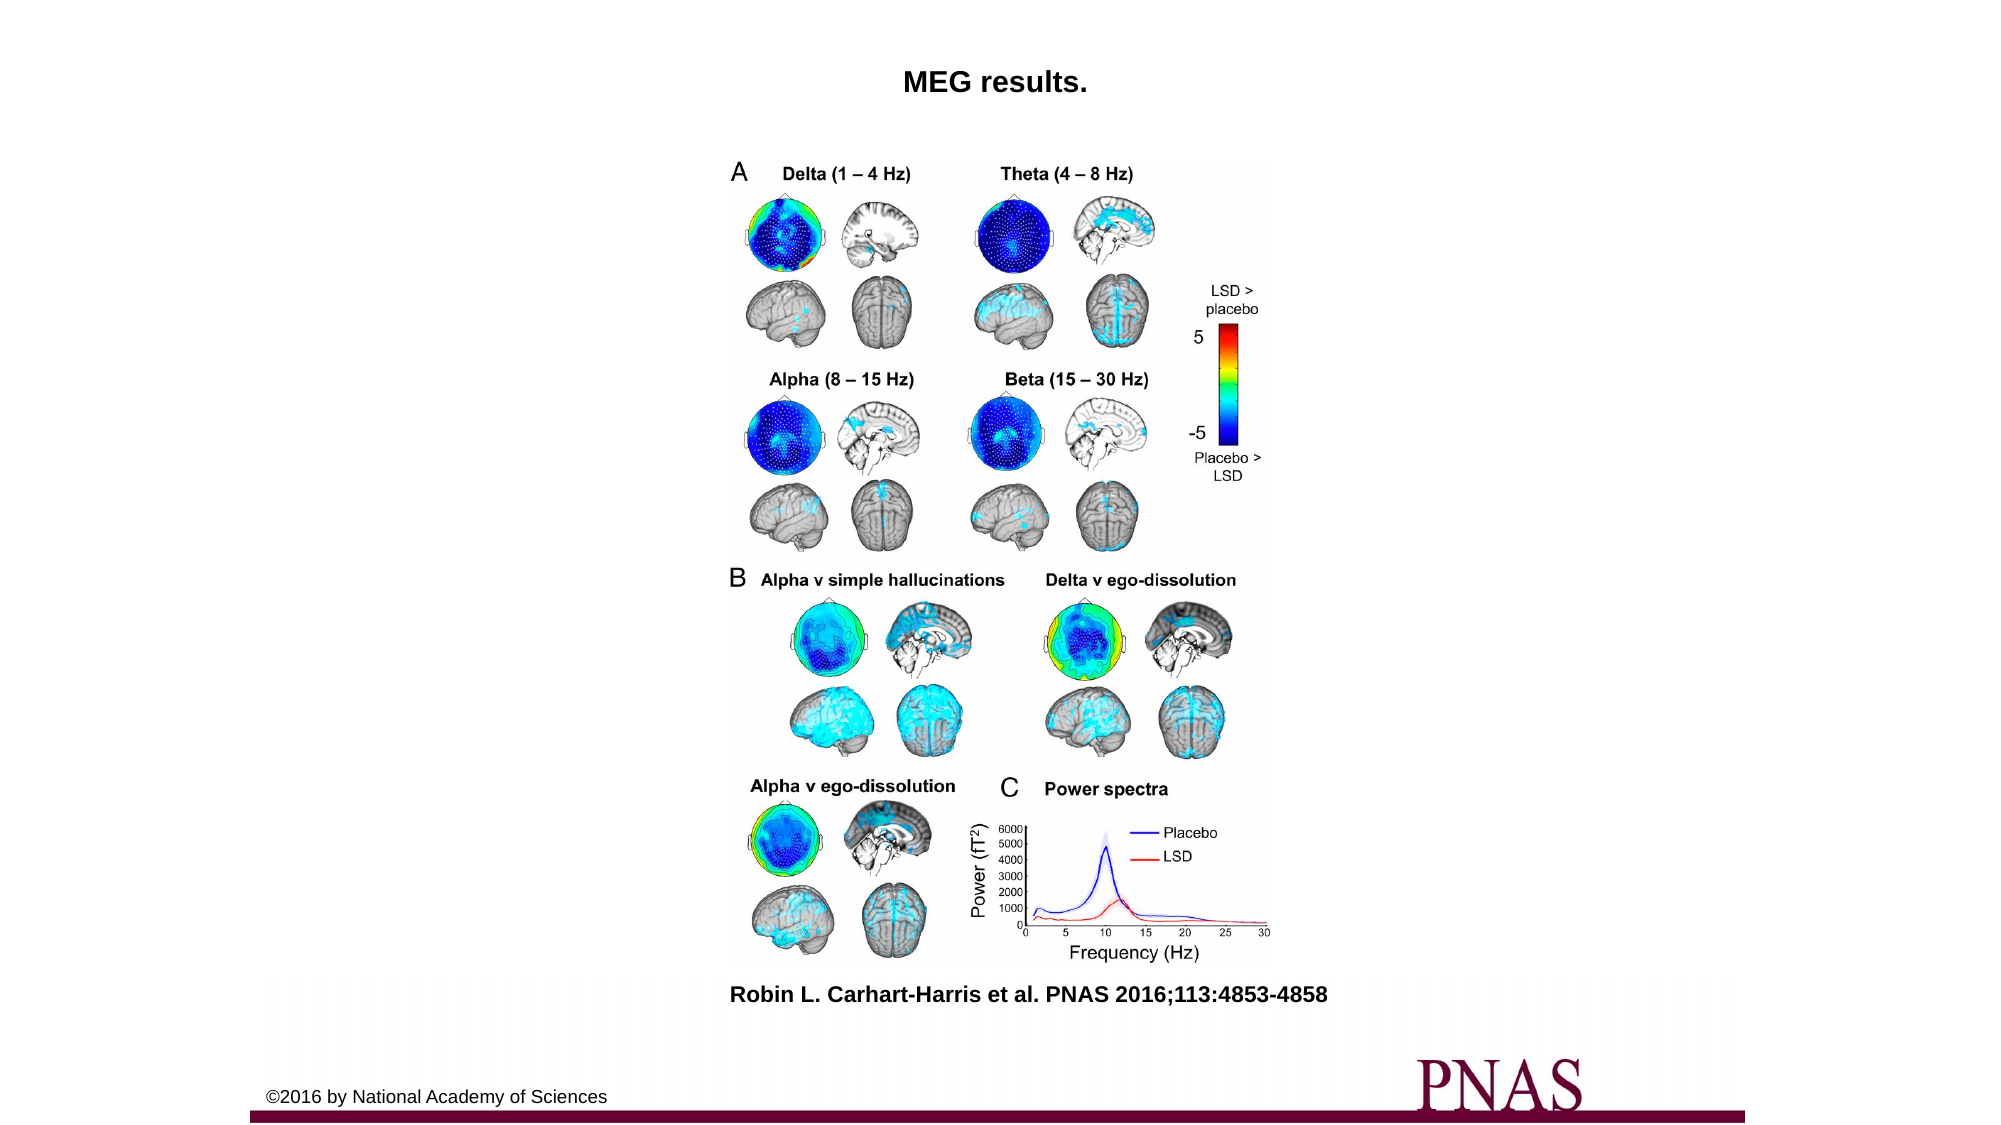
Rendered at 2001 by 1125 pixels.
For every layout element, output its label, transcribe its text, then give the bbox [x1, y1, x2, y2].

picture [729, 160, 1271, 964]
text_box MEG results. [303, 62, 1697, 131]
picture [250, 974, 1745, 1125]
